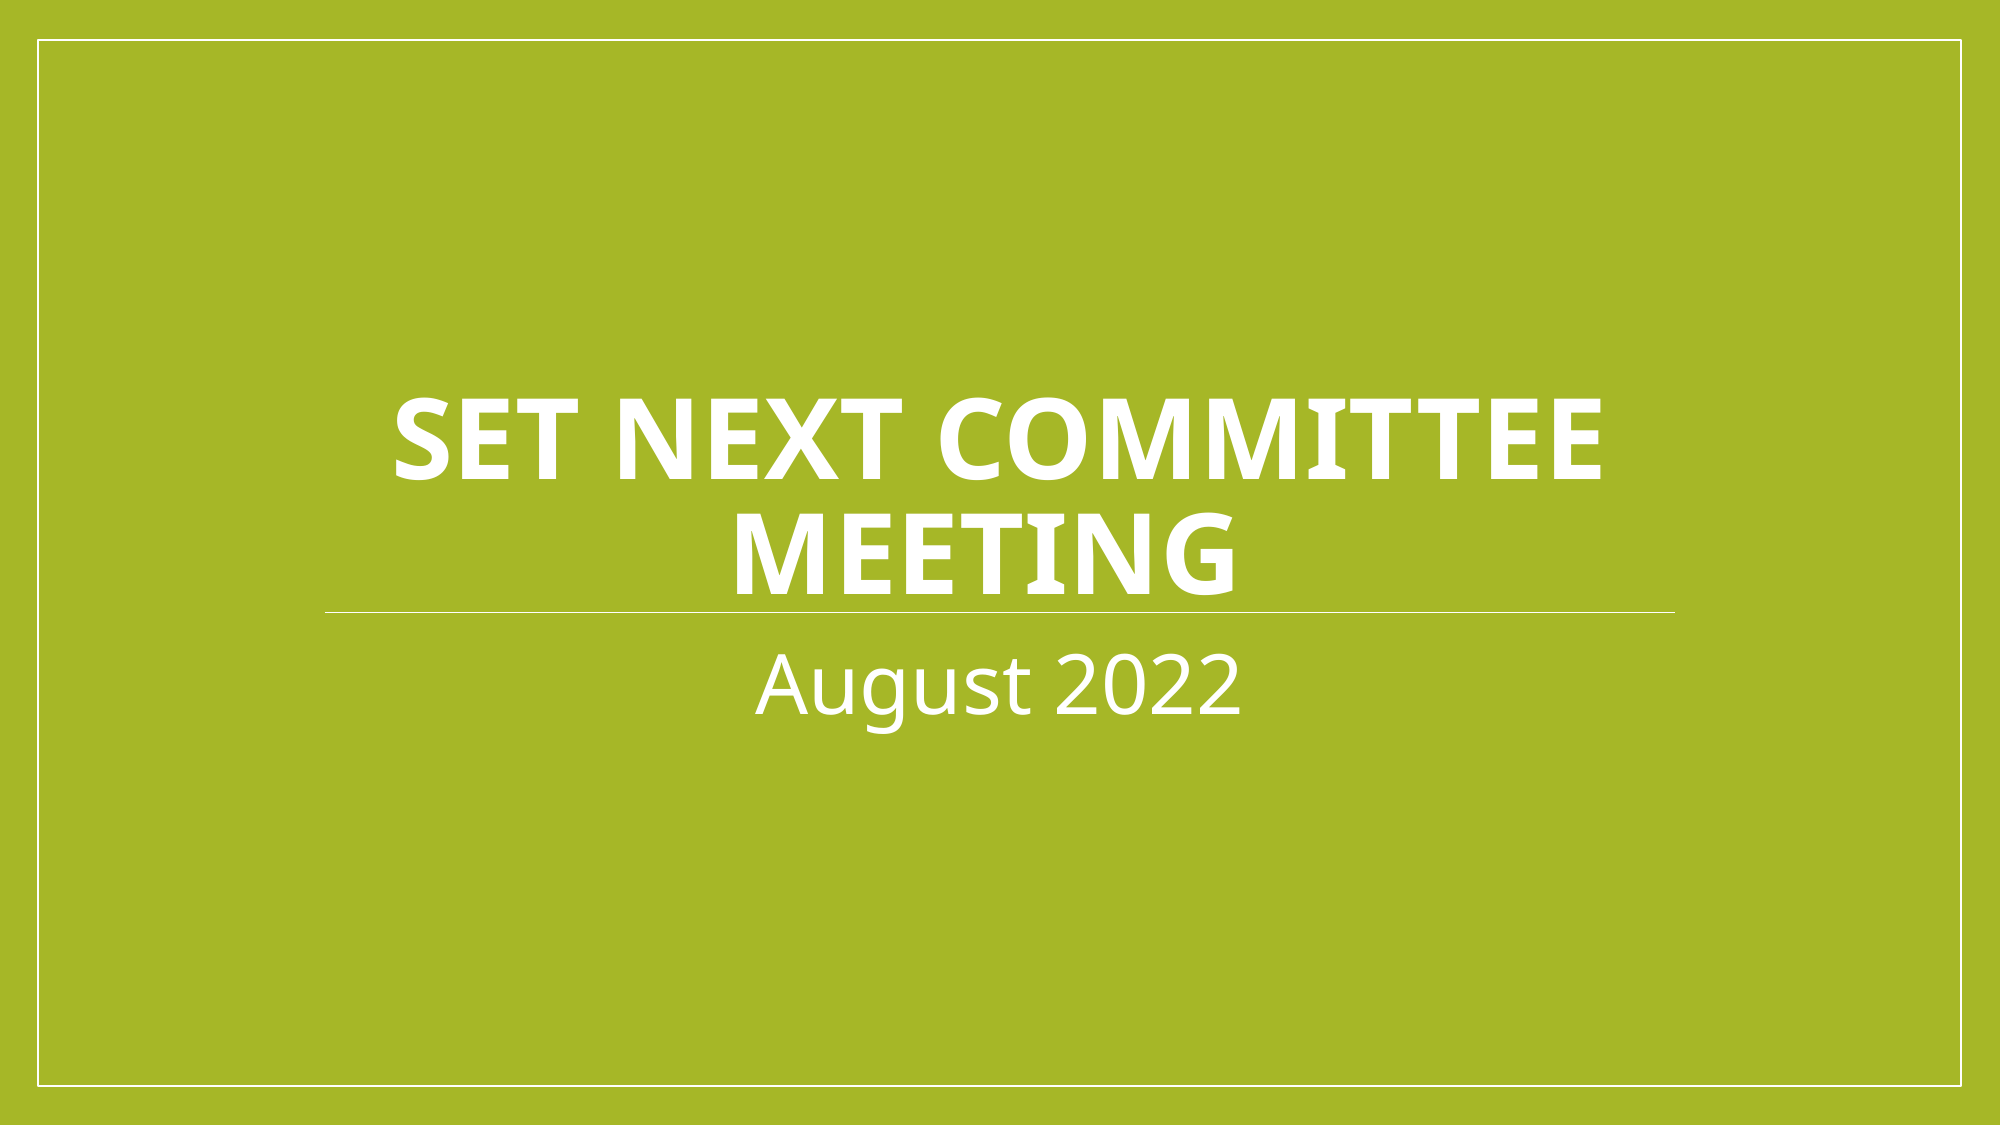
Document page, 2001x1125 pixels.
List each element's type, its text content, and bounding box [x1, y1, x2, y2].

title Set next committee meeting [182, 144, 1818, 625]
subtitle August 2022 [280, 634, 1719, 863]
